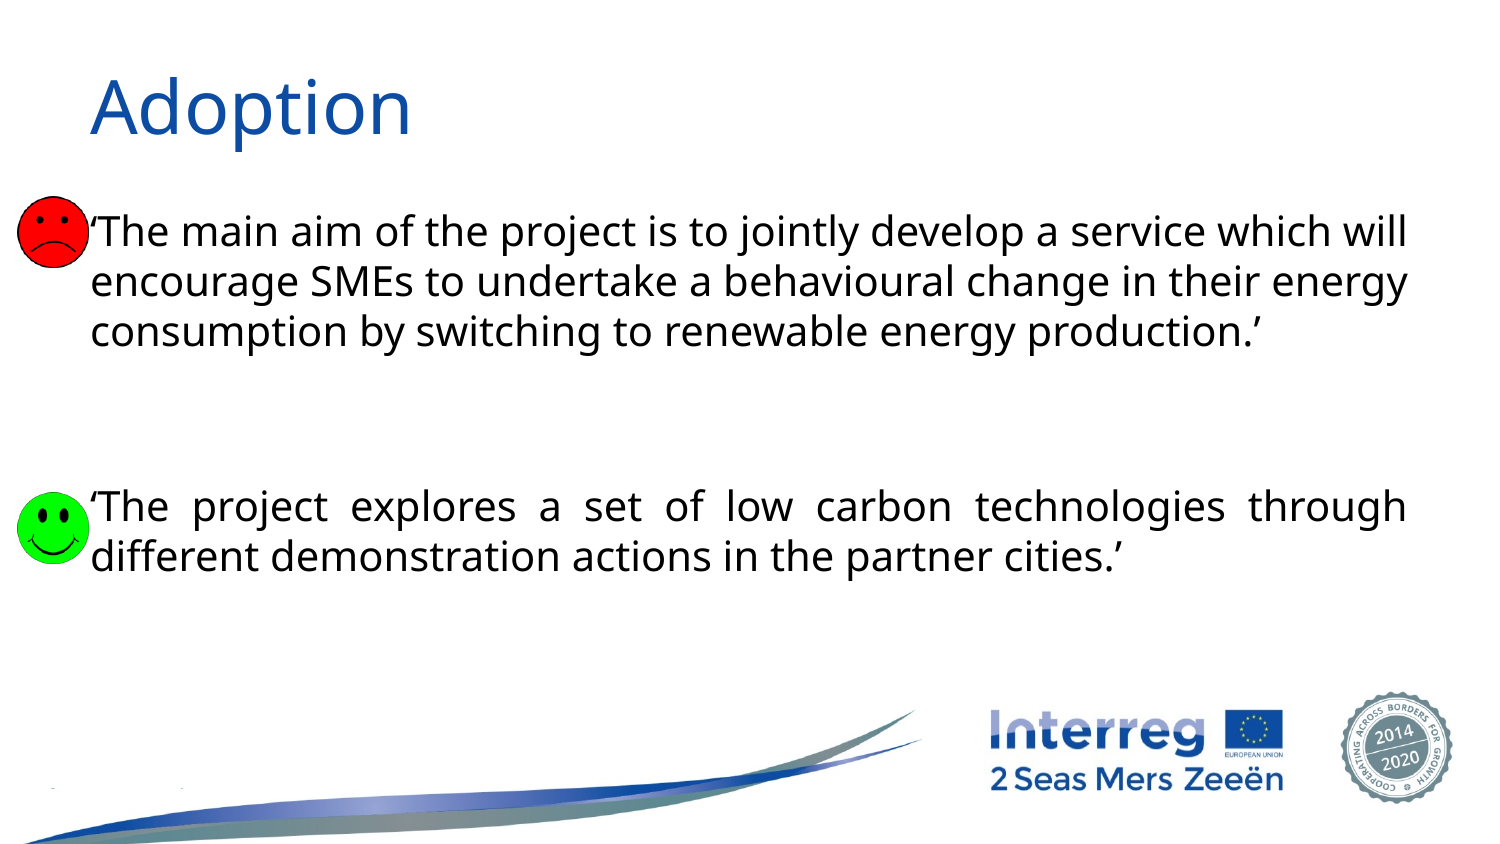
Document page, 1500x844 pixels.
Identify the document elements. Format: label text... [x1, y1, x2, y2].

picture [0, 710, 1311, 844]
picture [17, 196, 89, 268]
title Adoption [75, 33, 1425, 175]
picture [17, 492, 89, 564]
list ‘The main aim of the project is to jointly develop a service which will encourage SMEs to undertake a behavioural change in their energy consumption by switching to renewable energy production.’ ‘The project explores a set of low carbon technologies through different demonstration actions in the partner cities.’ [75, 196, 1424, 754]
picture [1340, 691, 1453, 804]
